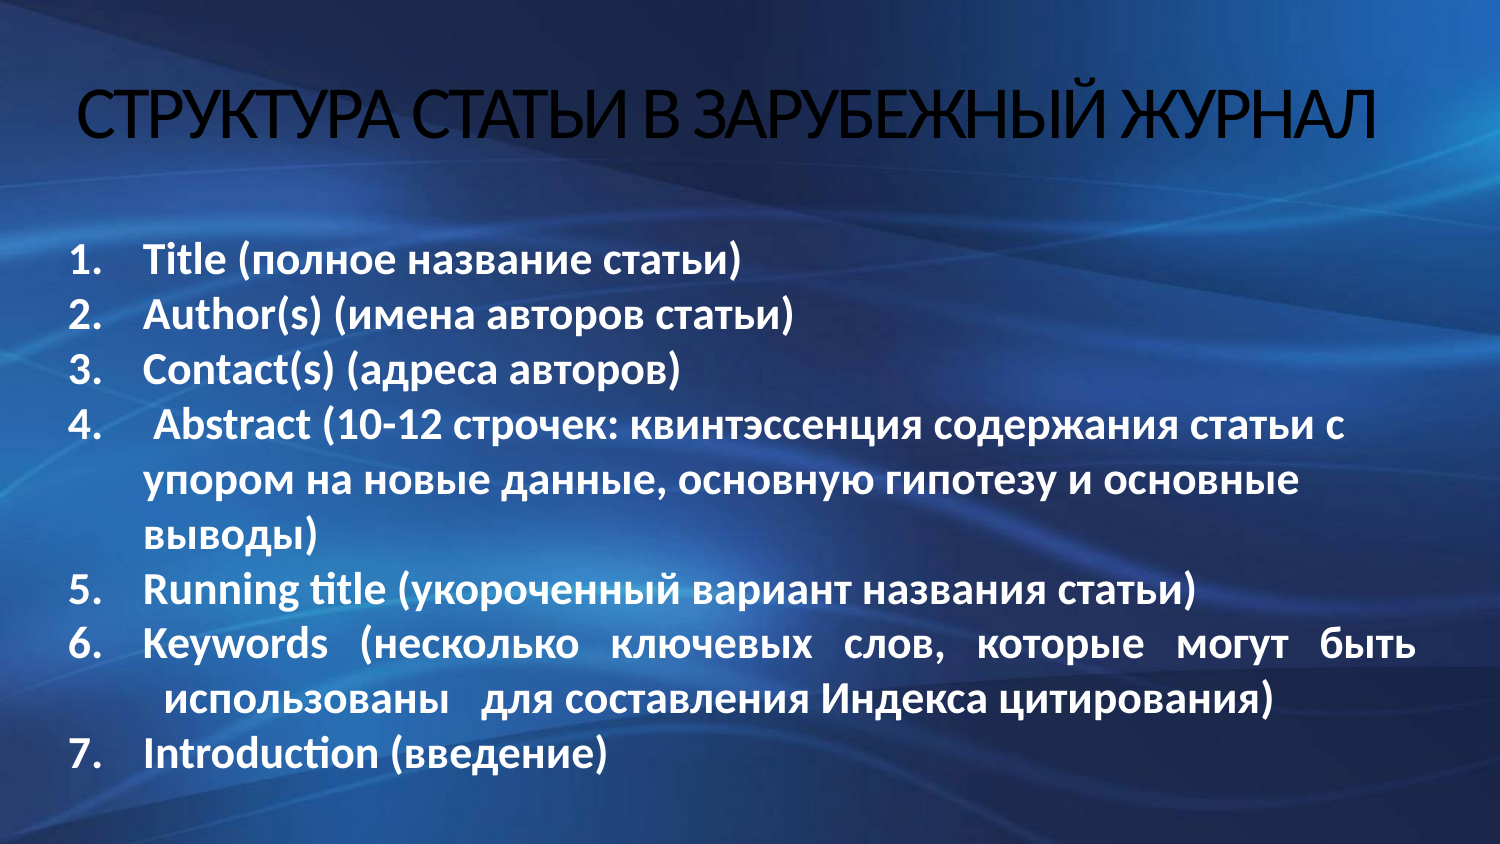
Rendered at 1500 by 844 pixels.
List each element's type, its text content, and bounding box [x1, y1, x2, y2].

title СТРУКТУРА СТАТЬИ В ЗАРУБЕЖНЫЙ ЖУРНАЛ [76, 43, 1447, 185]
text_box Title (полное название статьи) Author(s) (имена авторов статьи) Contact(s) (адреса авторов) Abstract (10-12 строчек: квинтэссенция содержания статьи с упором на новые данные, основную гипотезу и основные выводы) Running title (укороченный вариант названия статьи) Keywords (несколько ключевых слов, которые могут быть использованы для составления Индекса цитирования) Introduction (введение) [53, 220, 1436, 786]
picture [0, 0, 1500, 844]
